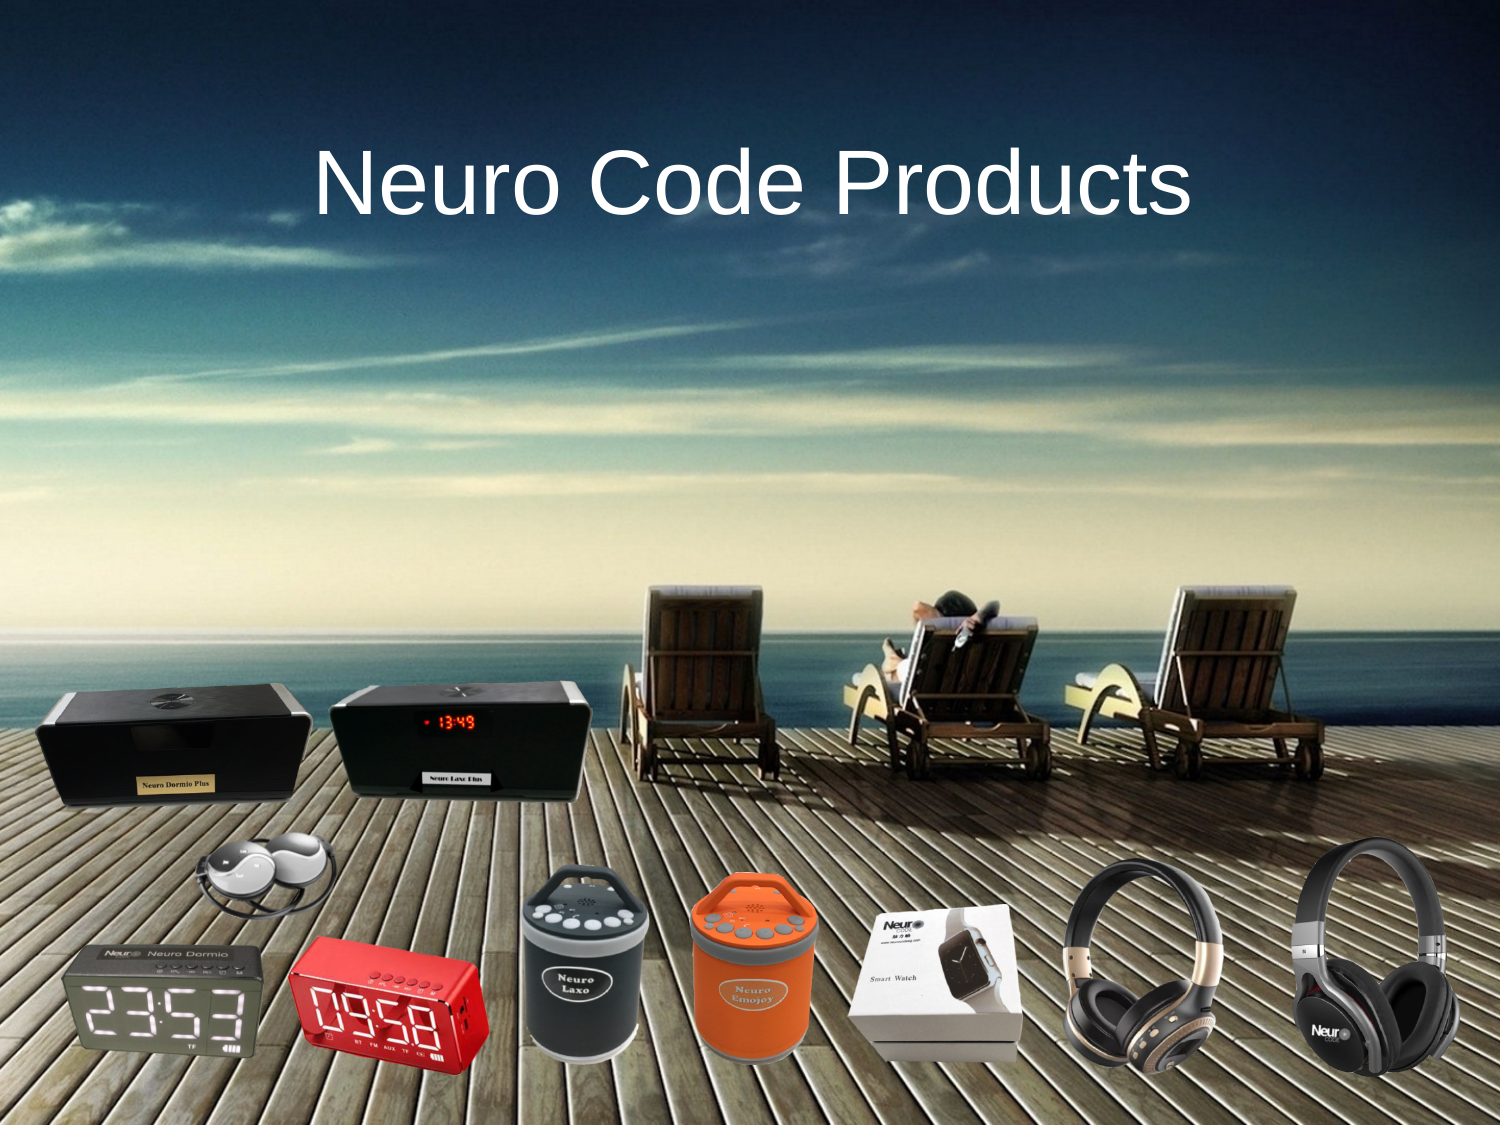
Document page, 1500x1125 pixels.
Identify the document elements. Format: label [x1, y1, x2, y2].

picture [0, 0, 1500, 1125]
text_box [1291, 835, 1460, 1077]
